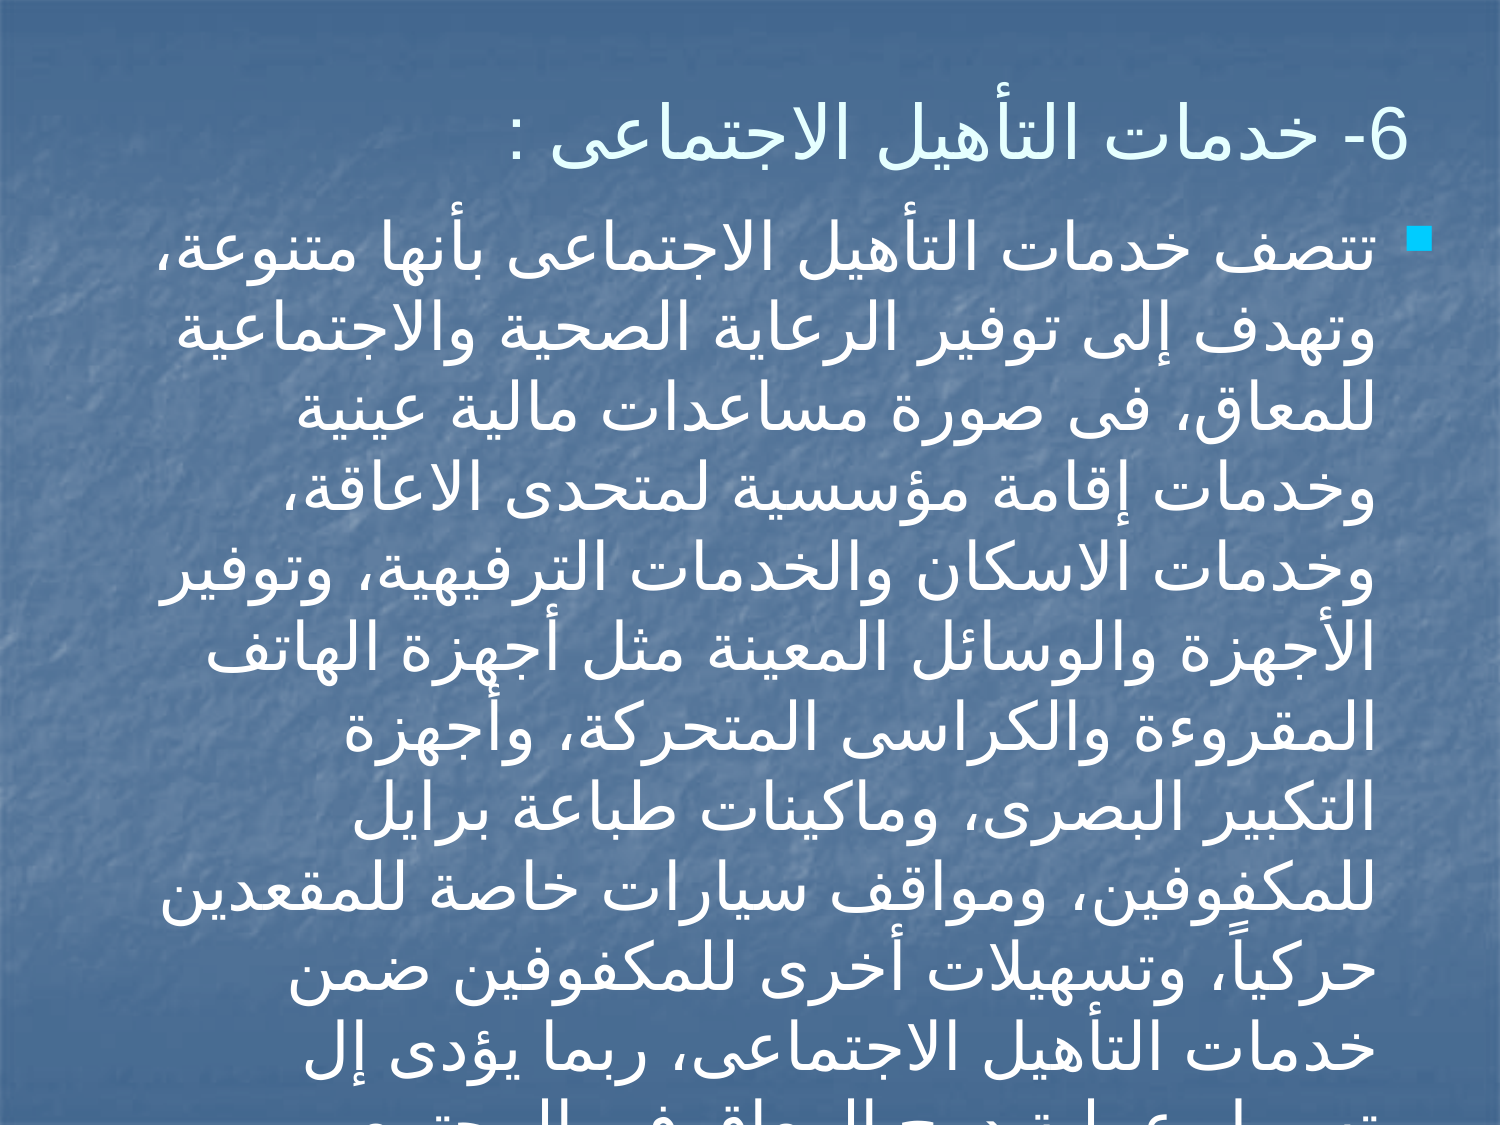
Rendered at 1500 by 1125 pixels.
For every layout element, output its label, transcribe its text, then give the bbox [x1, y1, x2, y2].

title 6- خدمات التأهيل الاجتماعى : [74, 62, 1426, 288]
list تتصف خدمات التأهيل الاجتماعى بأنها متنوعة، وتهدف إلى توفير الرعاية الصحية والاجتماعية للمعاق، فى صورة مساعدات مالية عينية وخدمات إقامة مؤسسية لمتحدى الاعاقة، وخدمات الاسكان والخدمات الترفيهية، وتوفير الأجهزة والوسائل المعينة مثل أجهزة الهاتف المقروءة والكراسى المتحركة، وأجهزة التكبير البصرى، وماكينات طباعة برايل للمكفوفين، ومواقف سيارات خاصة للمقعدين حركياً، وتسهيلات أخرى للمكفوفين ضمن خدمات التأهيل الاجتماعى، ربما يؤدى إل تسهيل عملية دمج المعاق فى المجتمع وتحسين مستوى حياته. [137, 196, 1452, 1071]
